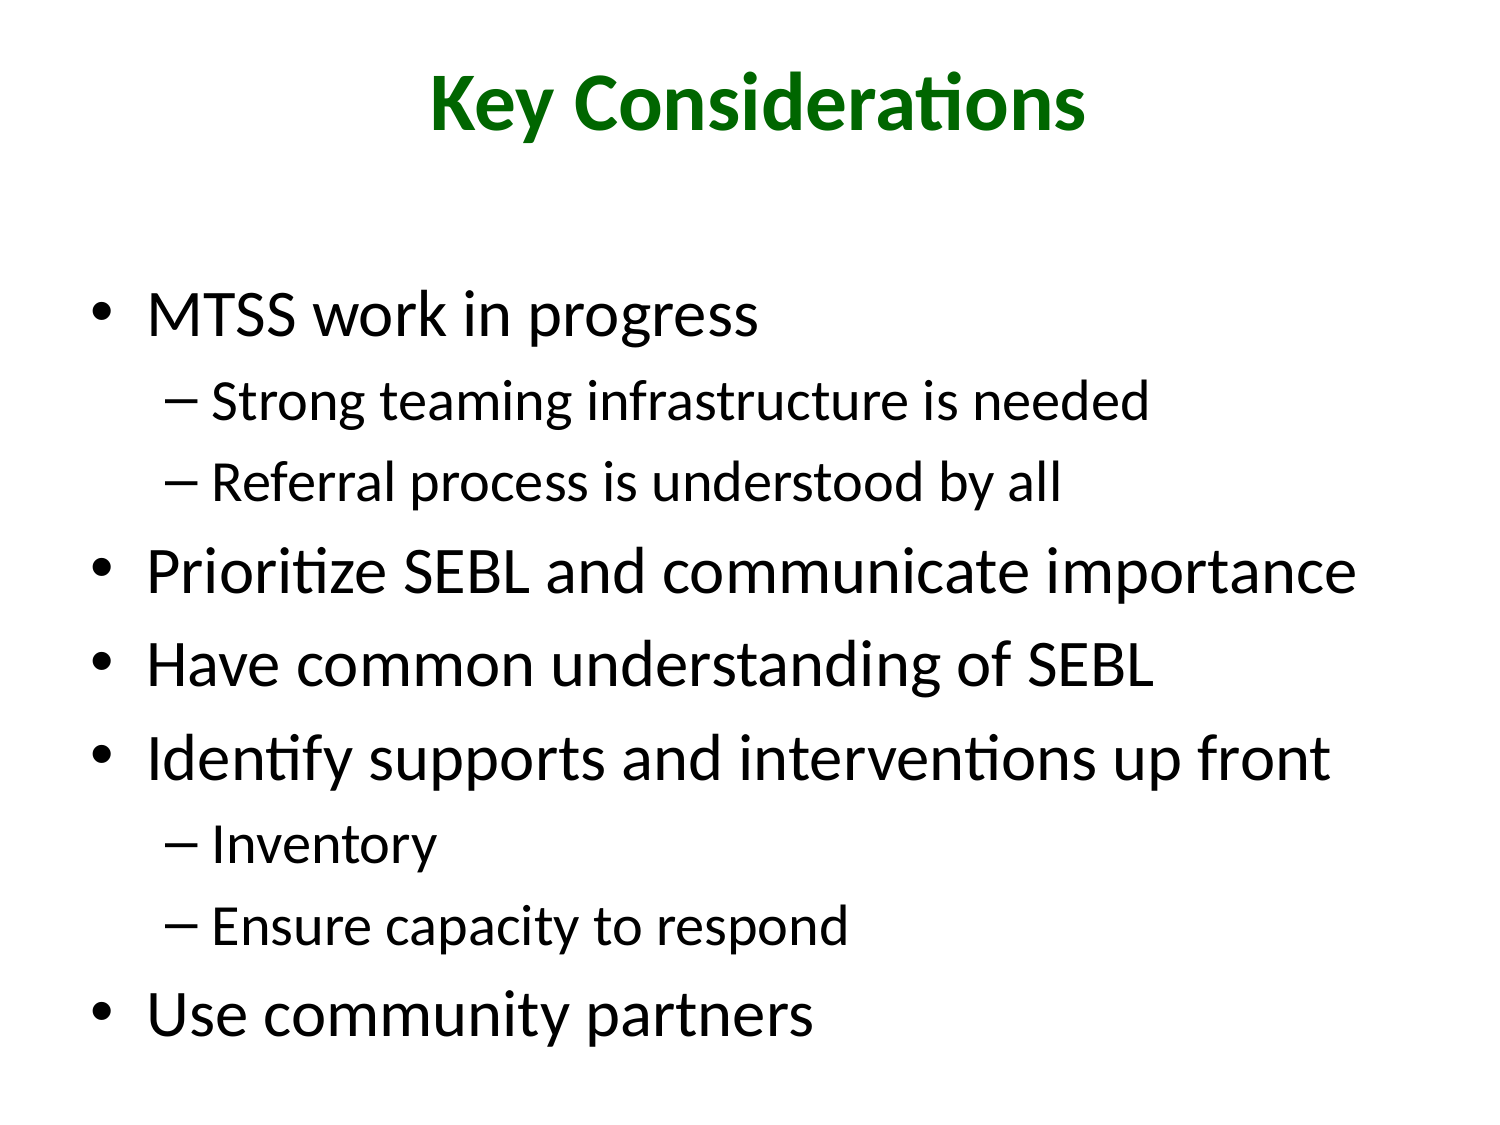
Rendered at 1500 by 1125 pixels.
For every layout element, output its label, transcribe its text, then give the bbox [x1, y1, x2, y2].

title Key Considerations [75, 3, 1425, 191]
list MTSS work in progress Strong teaming infrastructure is needed Referral process is understood by all Prioritize SEBL and communicate importance Have common understanding of SEBL Identify supports and interventions up front Inventory Ensure capacity to respond Use community partners [75, 262, 1425, 1005]
